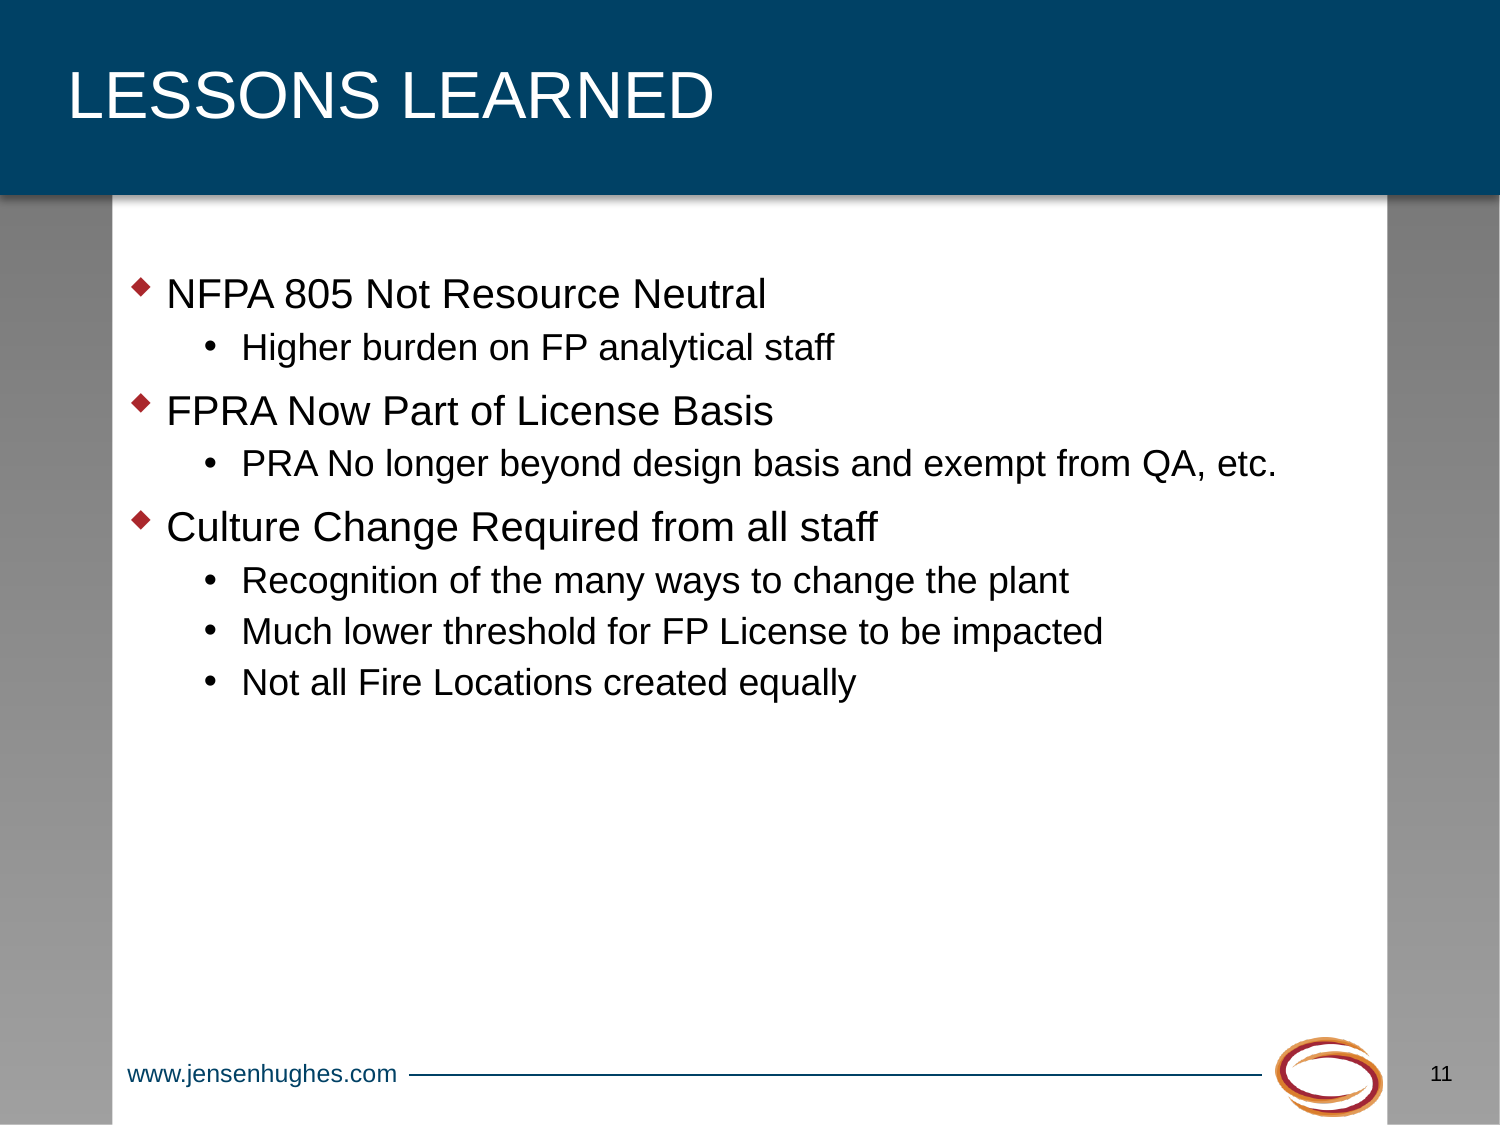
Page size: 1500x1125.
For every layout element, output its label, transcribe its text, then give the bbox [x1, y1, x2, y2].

title Lessons Learned [52, 45, 1448, 150]
list NFPA 805 Not Resource Neutral Higher burden on FP analytical staff FPRA Now Part of License Basis PRA No longer beyond design basis and exempt from QA, etc. Culture Change Required from all staff Recognition of the many ways to change the plant Much lower threshold for FP License to be impacted Not all Fire Locations created equally [113, 204, 1364, 1107]
picture [1275, 1037, 1383, 1117]
